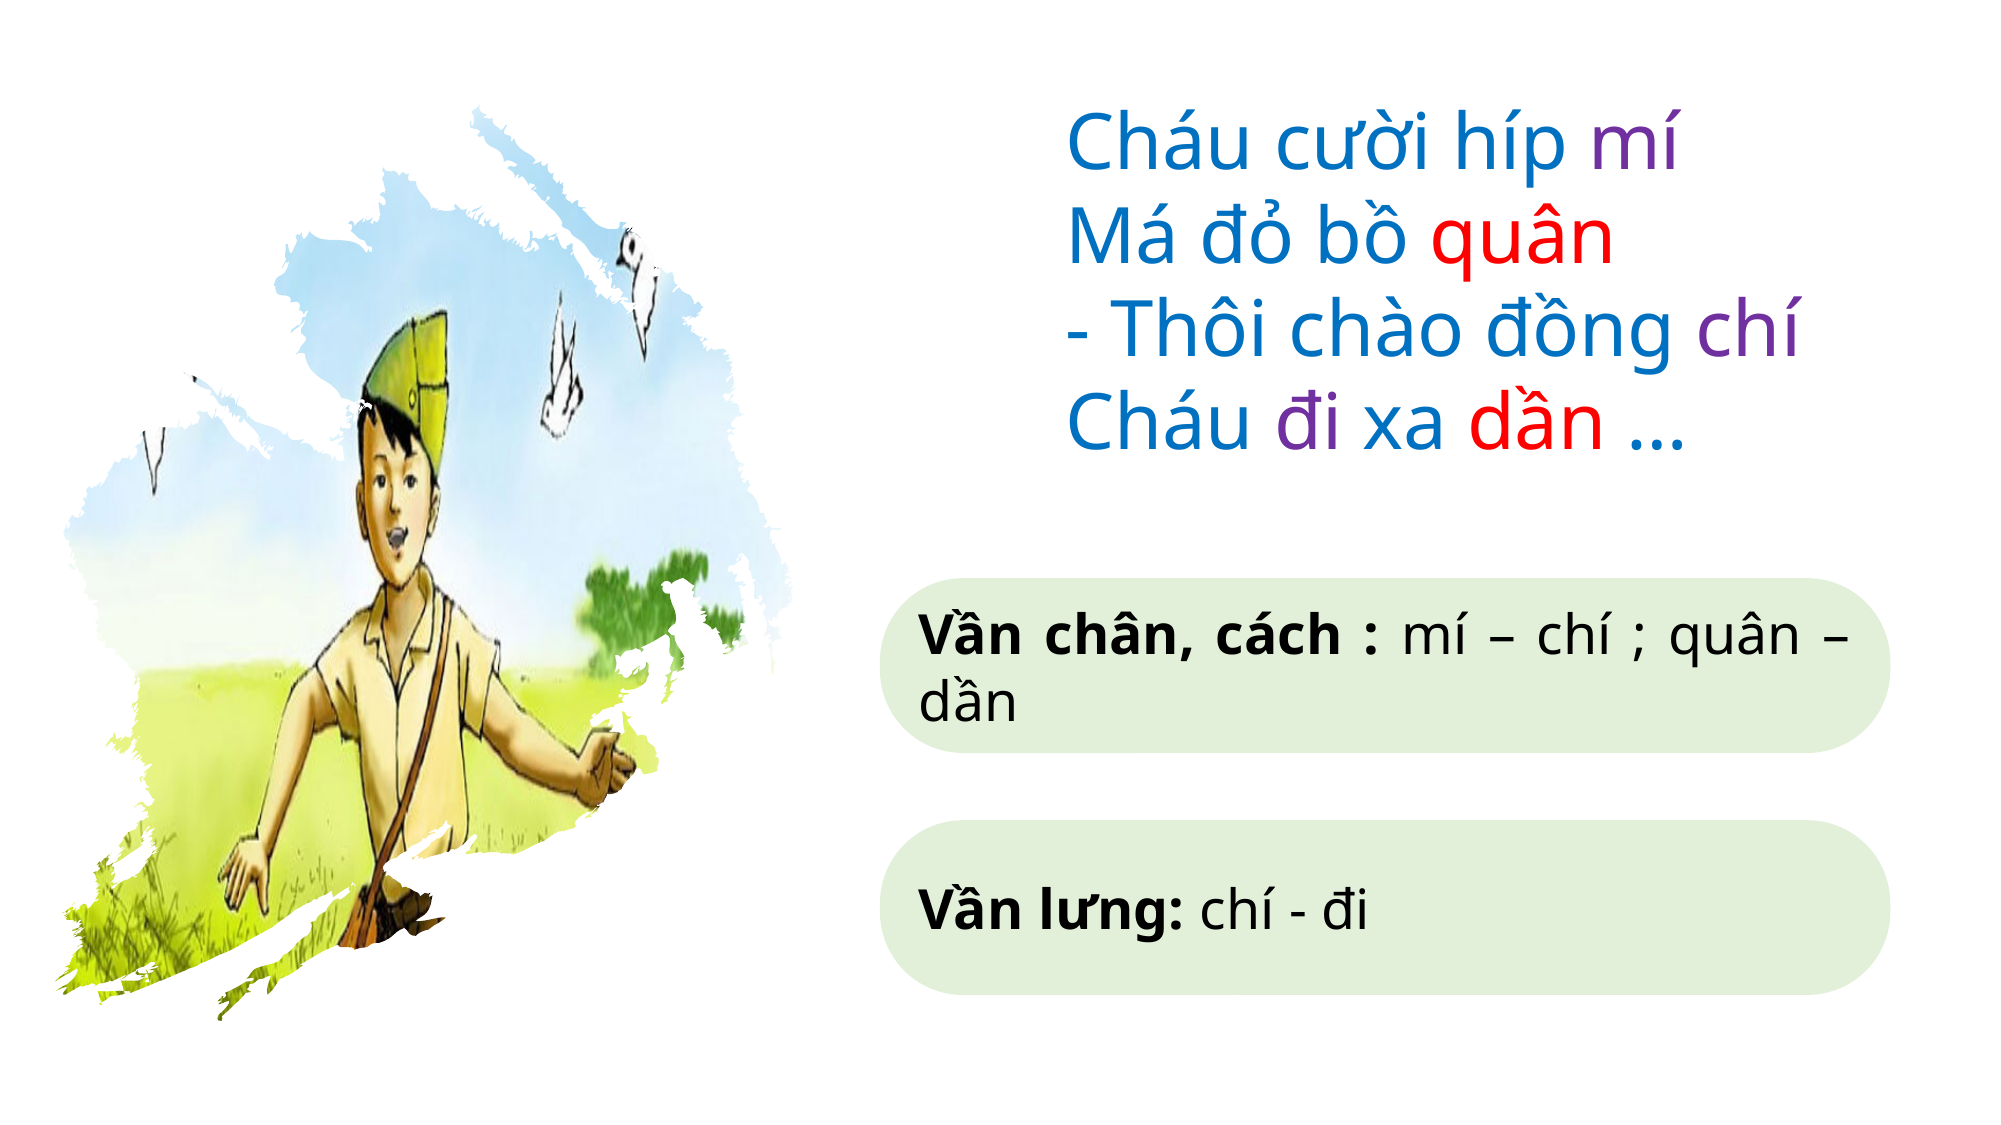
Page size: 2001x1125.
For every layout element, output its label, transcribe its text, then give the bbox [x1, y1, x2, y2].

text_box Vần lưng: chí - đi [878, 819, 1892, 997]
text_box Vần chân, cách : mí – chí ; quân – dần [878, 577, 1892, 755]
text_box Cháu cười híp mí Má đỏ bồ quân - Thôi chào đồng chí Cháu đi xa dần … [1050, 84, 1927, 473]
picture [54, 104, 794, 1021]
